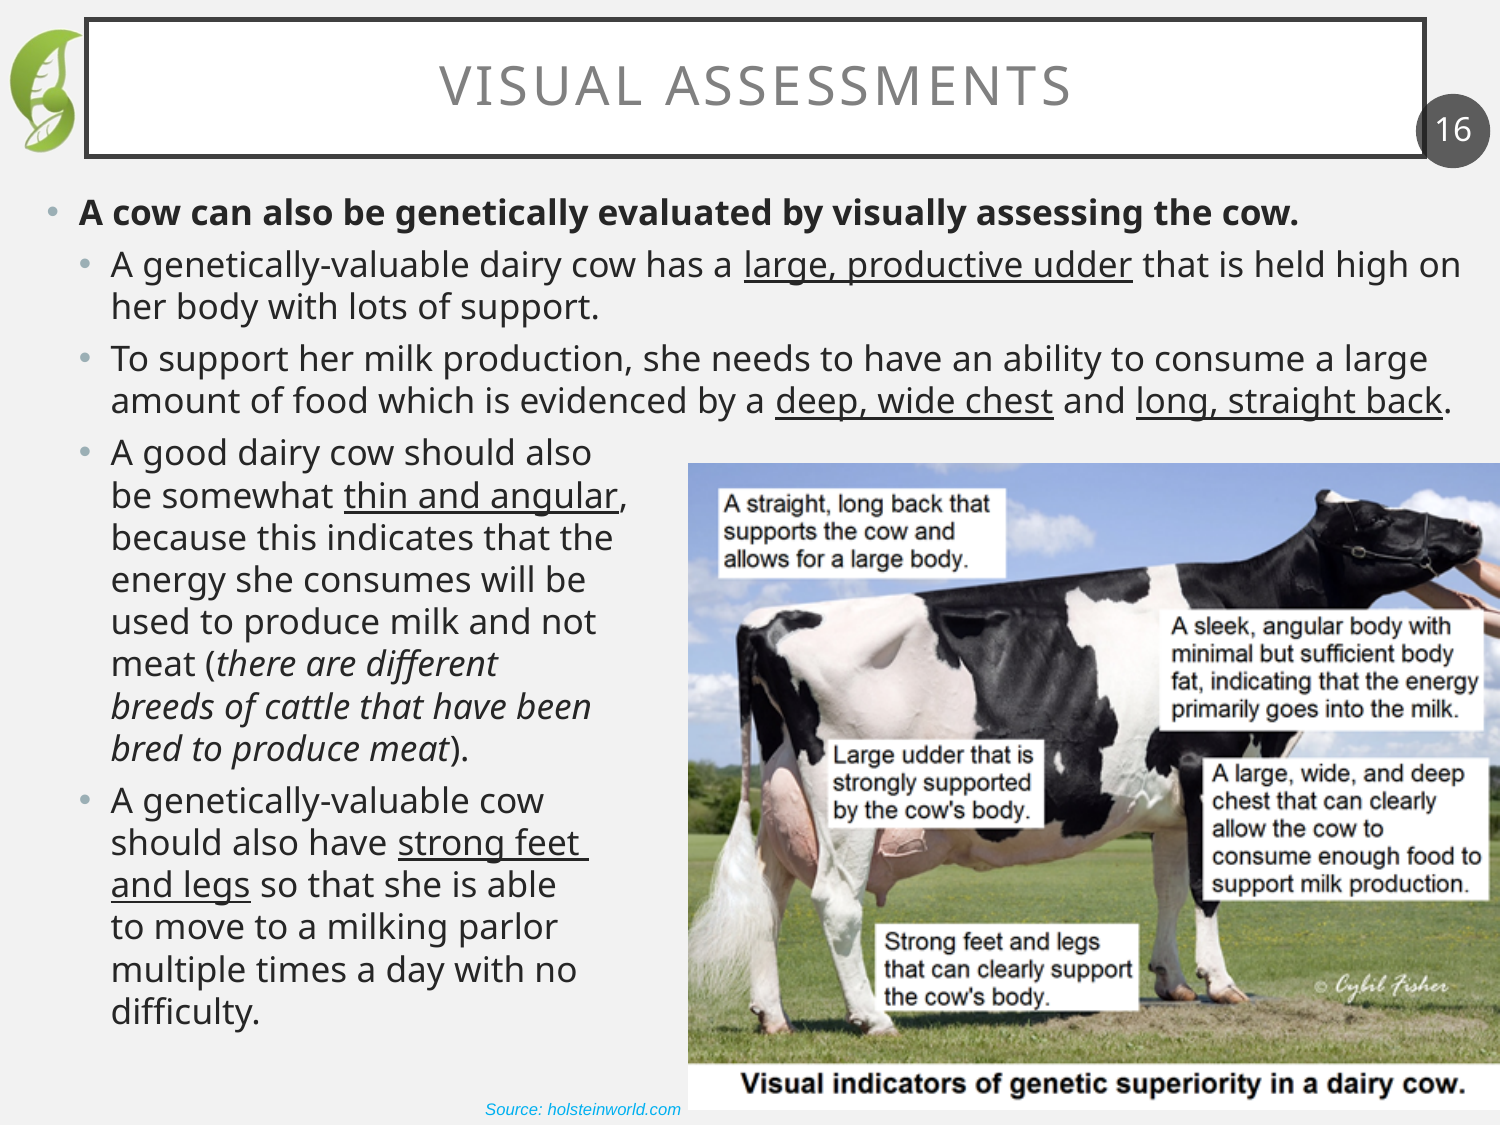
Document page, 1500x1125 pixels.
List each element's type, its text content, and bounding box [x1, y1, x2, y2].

picture [688, 463, 1500, 1110]
text_box Source: holsteinworld.com [470, 1091, 697, 1125]
picture [0, 9, 88, 170]
title Visual Assessments [84, 17, 1427, 159]
list A cow can also be genetically evaluated by visually assessing the cow. A genetically-valuable dairy cow has a large, productive udder that is held high on her body with lots of support. To support her milk production, she needs to have an ability to consume a large amount of food which is evidenced by a deep, wide chest and long, straight back. A good dairy cow should also be somewhat thin and angular, because this indicates that the energy she consumes will be used to produce milk and not meat (there are different breeds of cattle that have been bred to produce meat). A genetically-valuable cow should also have strong feet and legs so that she is able to move to a milking parlor multiple times a day with no difficulty. [31, 182, 1480, 1096]
slide_number 16 [1415, 93, 1491, 169]
